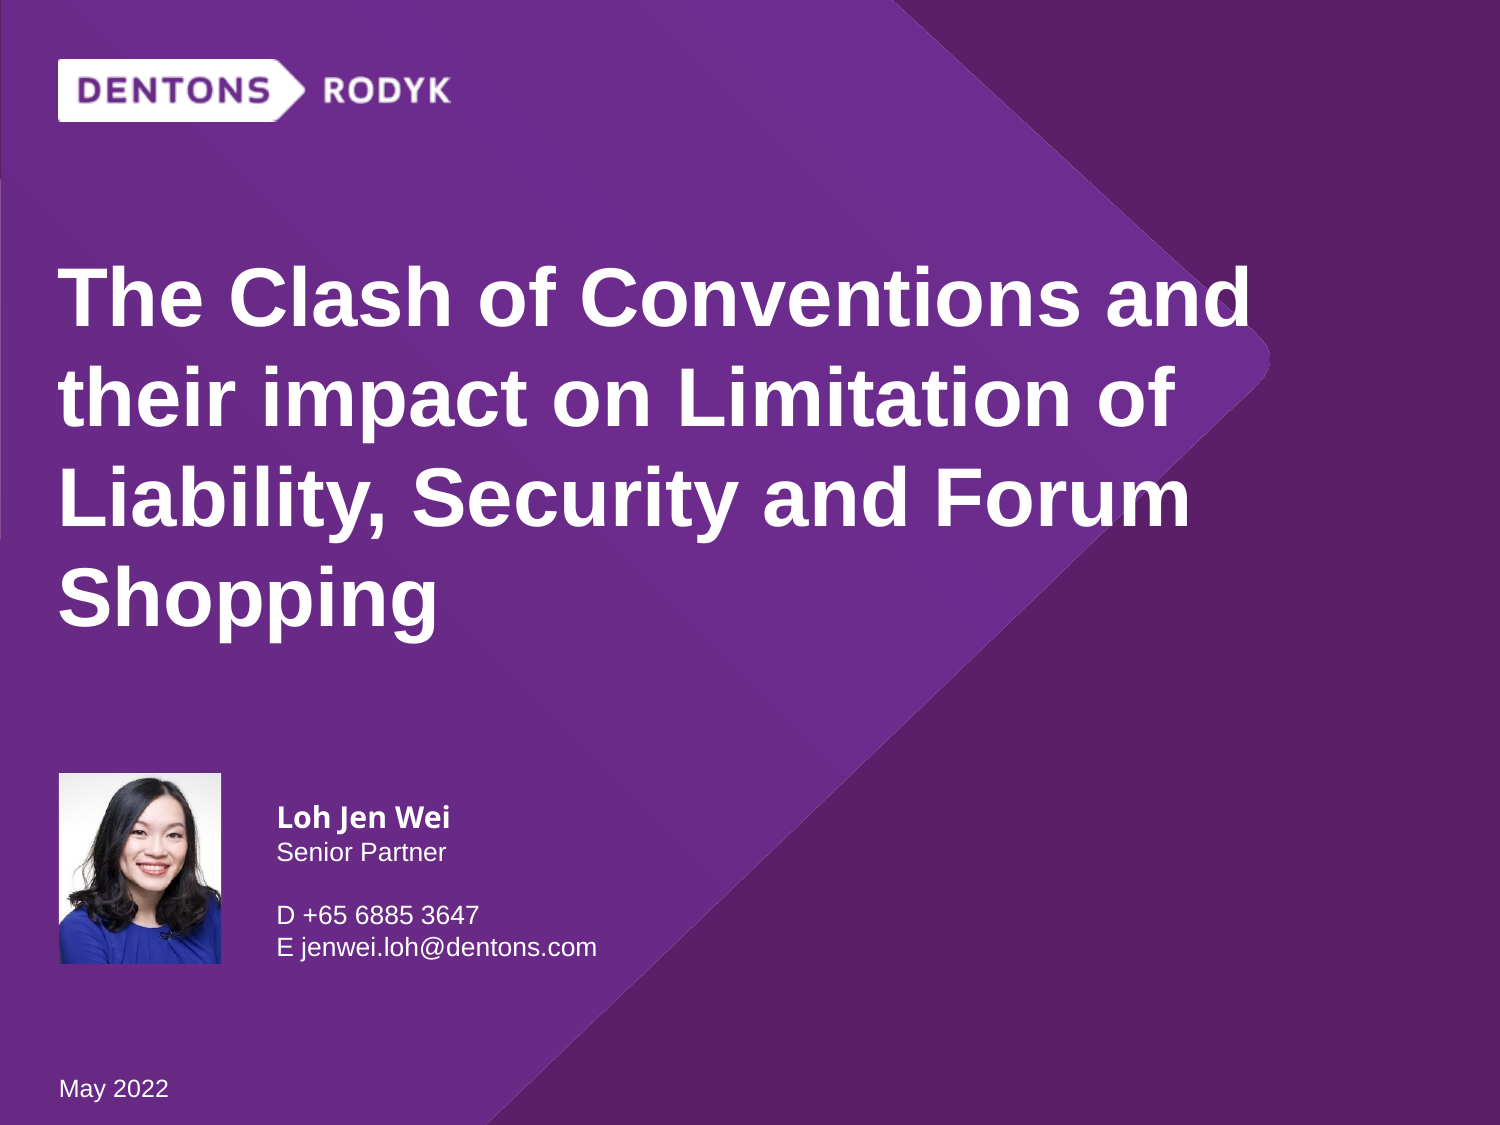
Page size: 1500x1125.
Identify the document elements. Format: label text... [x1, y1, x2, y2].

title The Clash of Conventions and their impact on Limitation of Liability, Security and Forum Shopping [56, 243, 1457, 648]
list May 2022 [58, 1070, 401, 1104]
list Loh Jen Wei Senior Partner D +65 6885 3647 E jenwei.loh@dentons.com [276, 798, 757, 964]
picture [58, 59, 451, 122]
picture [58, 772, 222, 964]
